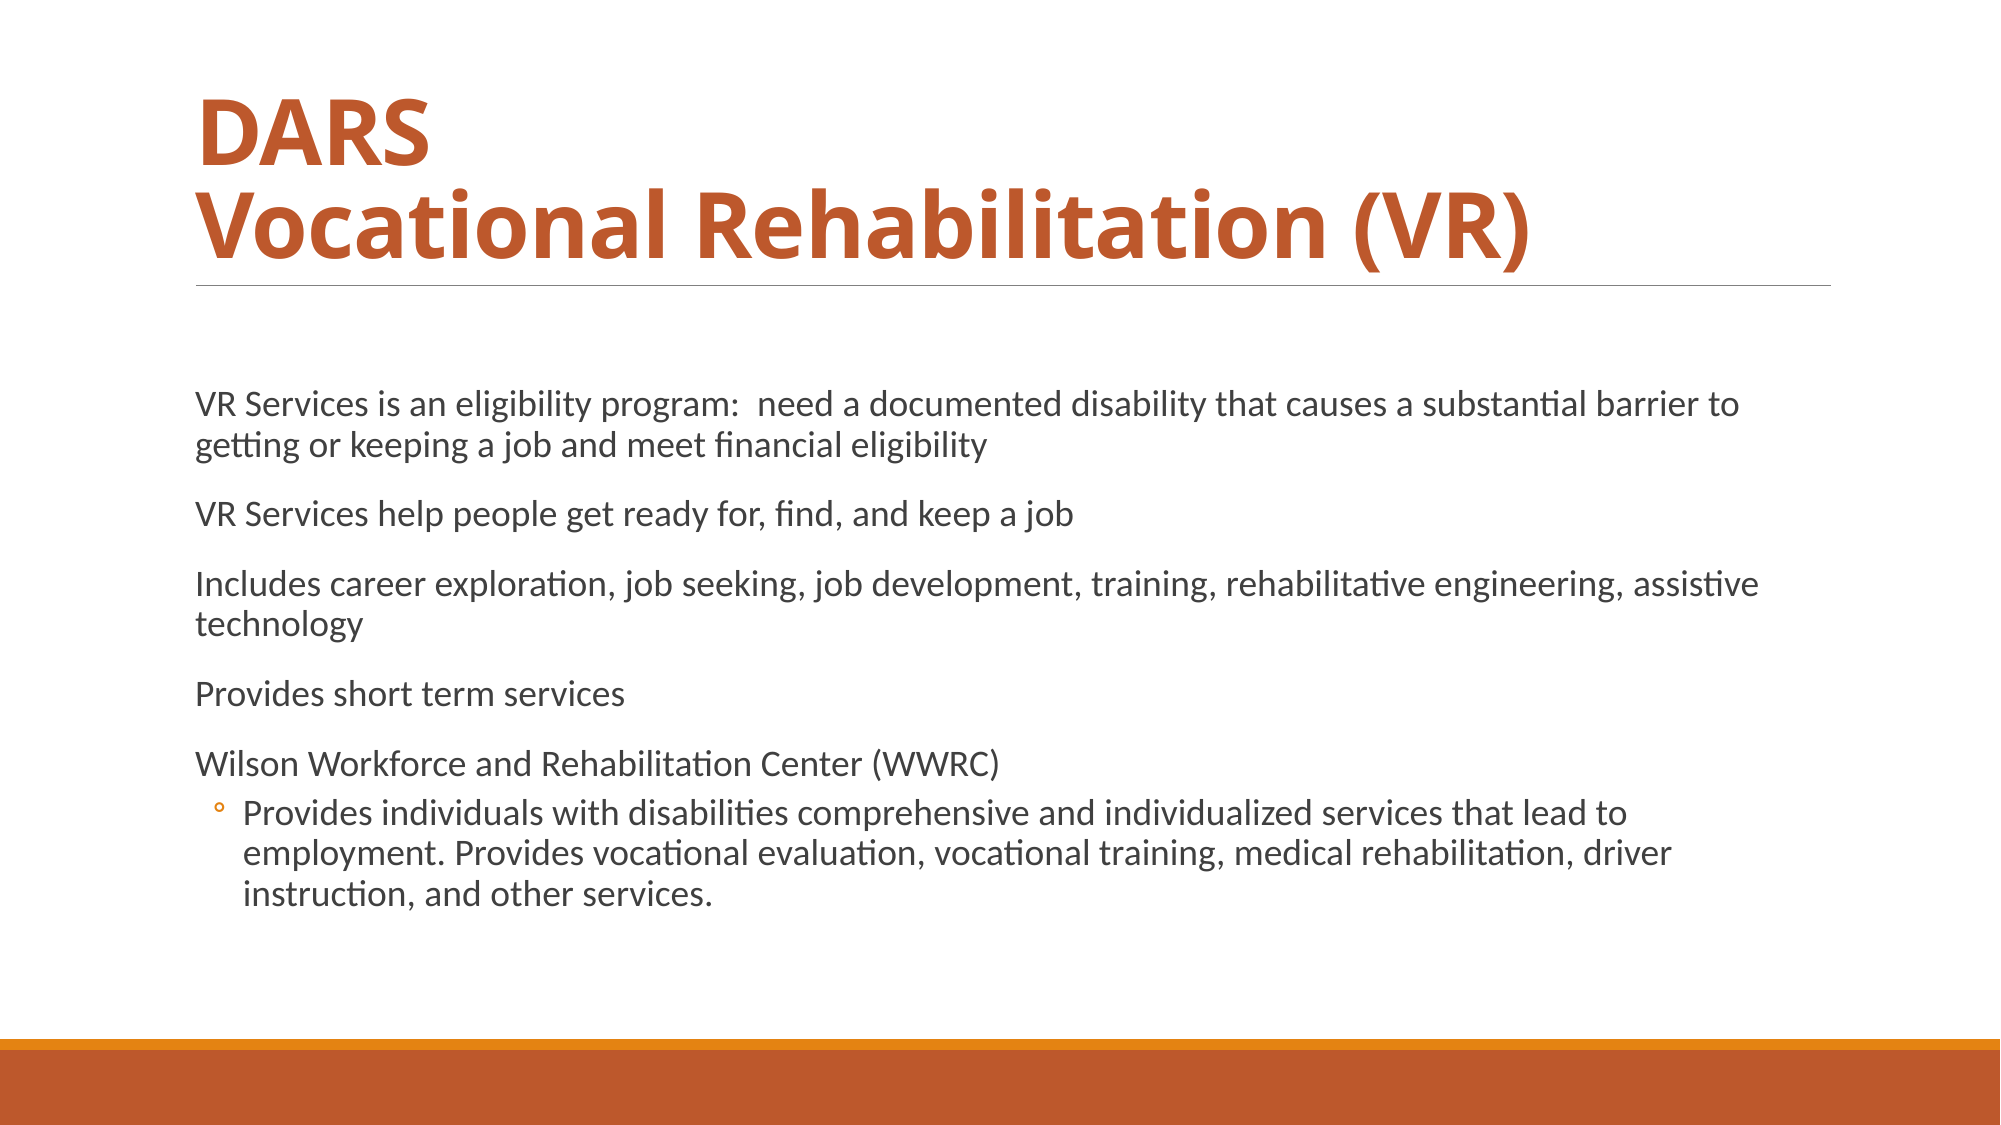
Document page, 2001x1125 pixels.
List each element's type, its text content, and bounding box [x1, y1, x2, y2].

title DARS Vocational Rehabilitation (VR) [180, 47, 1830, 285]
list VR Services is an eligibility program: need a documented disability that causes a substantial barrier to getting or keeping a job and meet financial eligibility VR Services help people get ready for, find, and keep a job Includes career exploration, job seeking, job development, training, rehabilitative engineering, assistive technology Provides short term services Wilson Workforce and Rehabilitation Center (WWRC) Provides individuals with disabilities comprehensive and individualized services that lead to employment. Provides vocational evaluation, vocational training, medical rehabilitation, driver instruction, and other services. [180, 302, 1830, 963]
